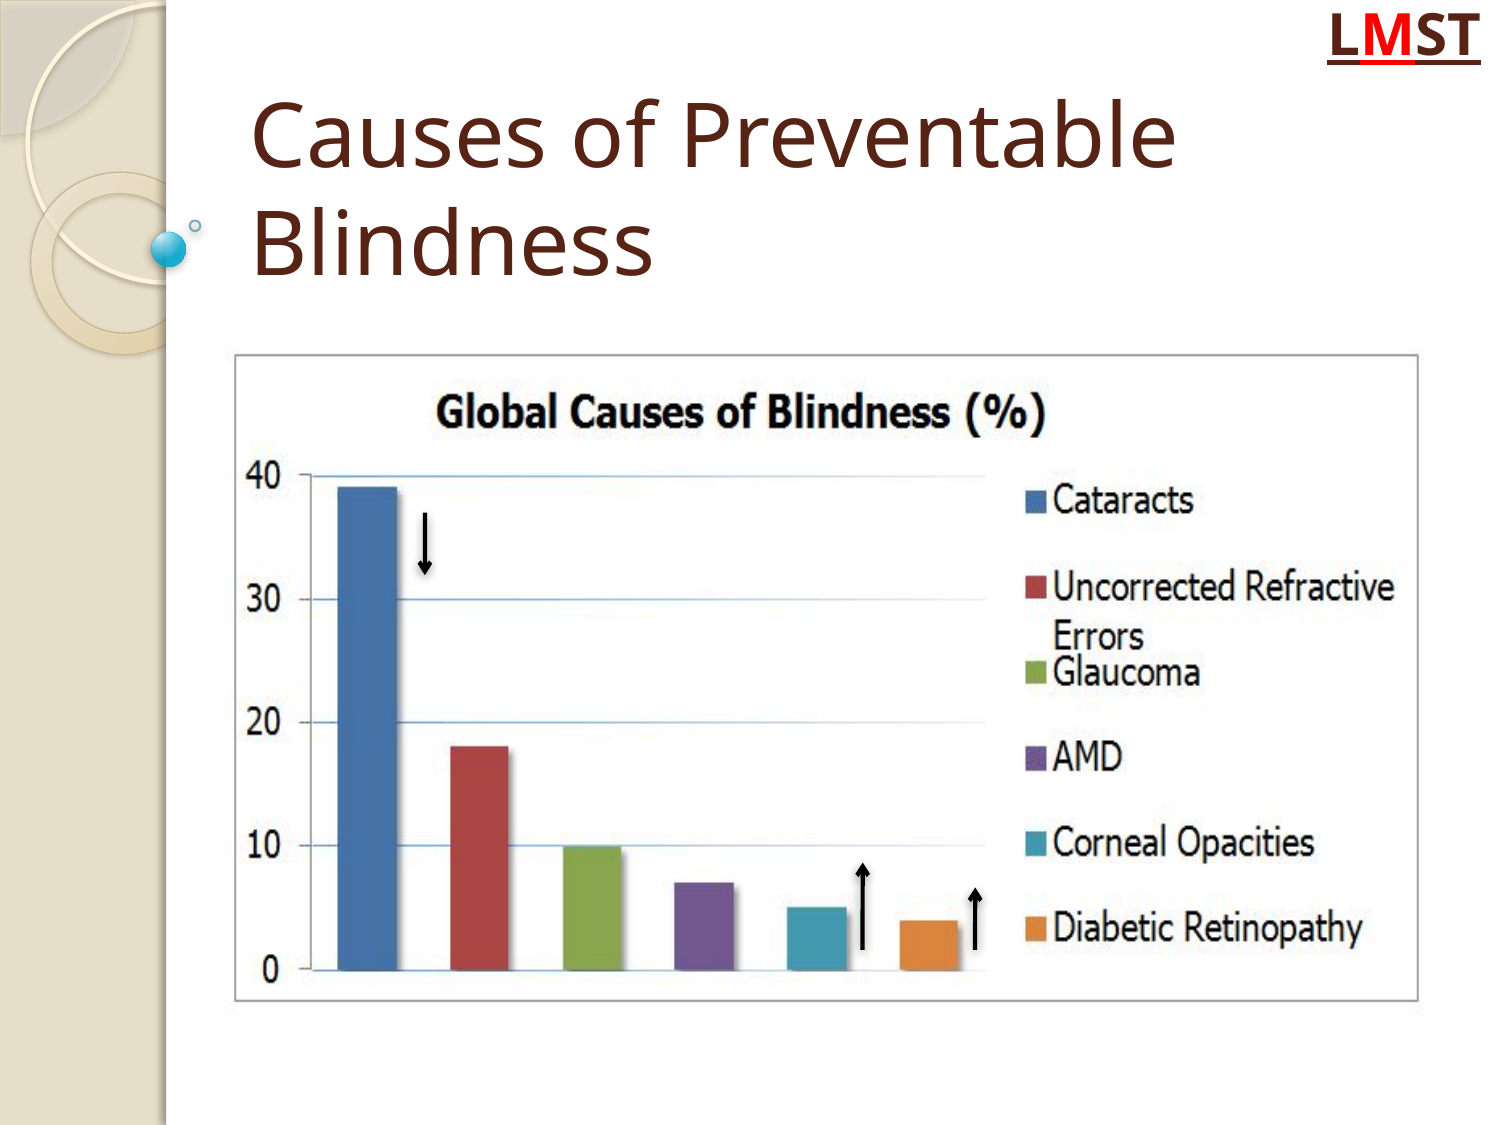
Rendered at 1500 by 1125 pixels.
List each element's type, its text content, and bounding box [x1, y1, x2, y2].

title Causes of Preventable Blindness [234, 149, 1450, 301]
text_box LMST [1312, 0, 1500, 75]
picture [224, 349, 1427, 1026]
